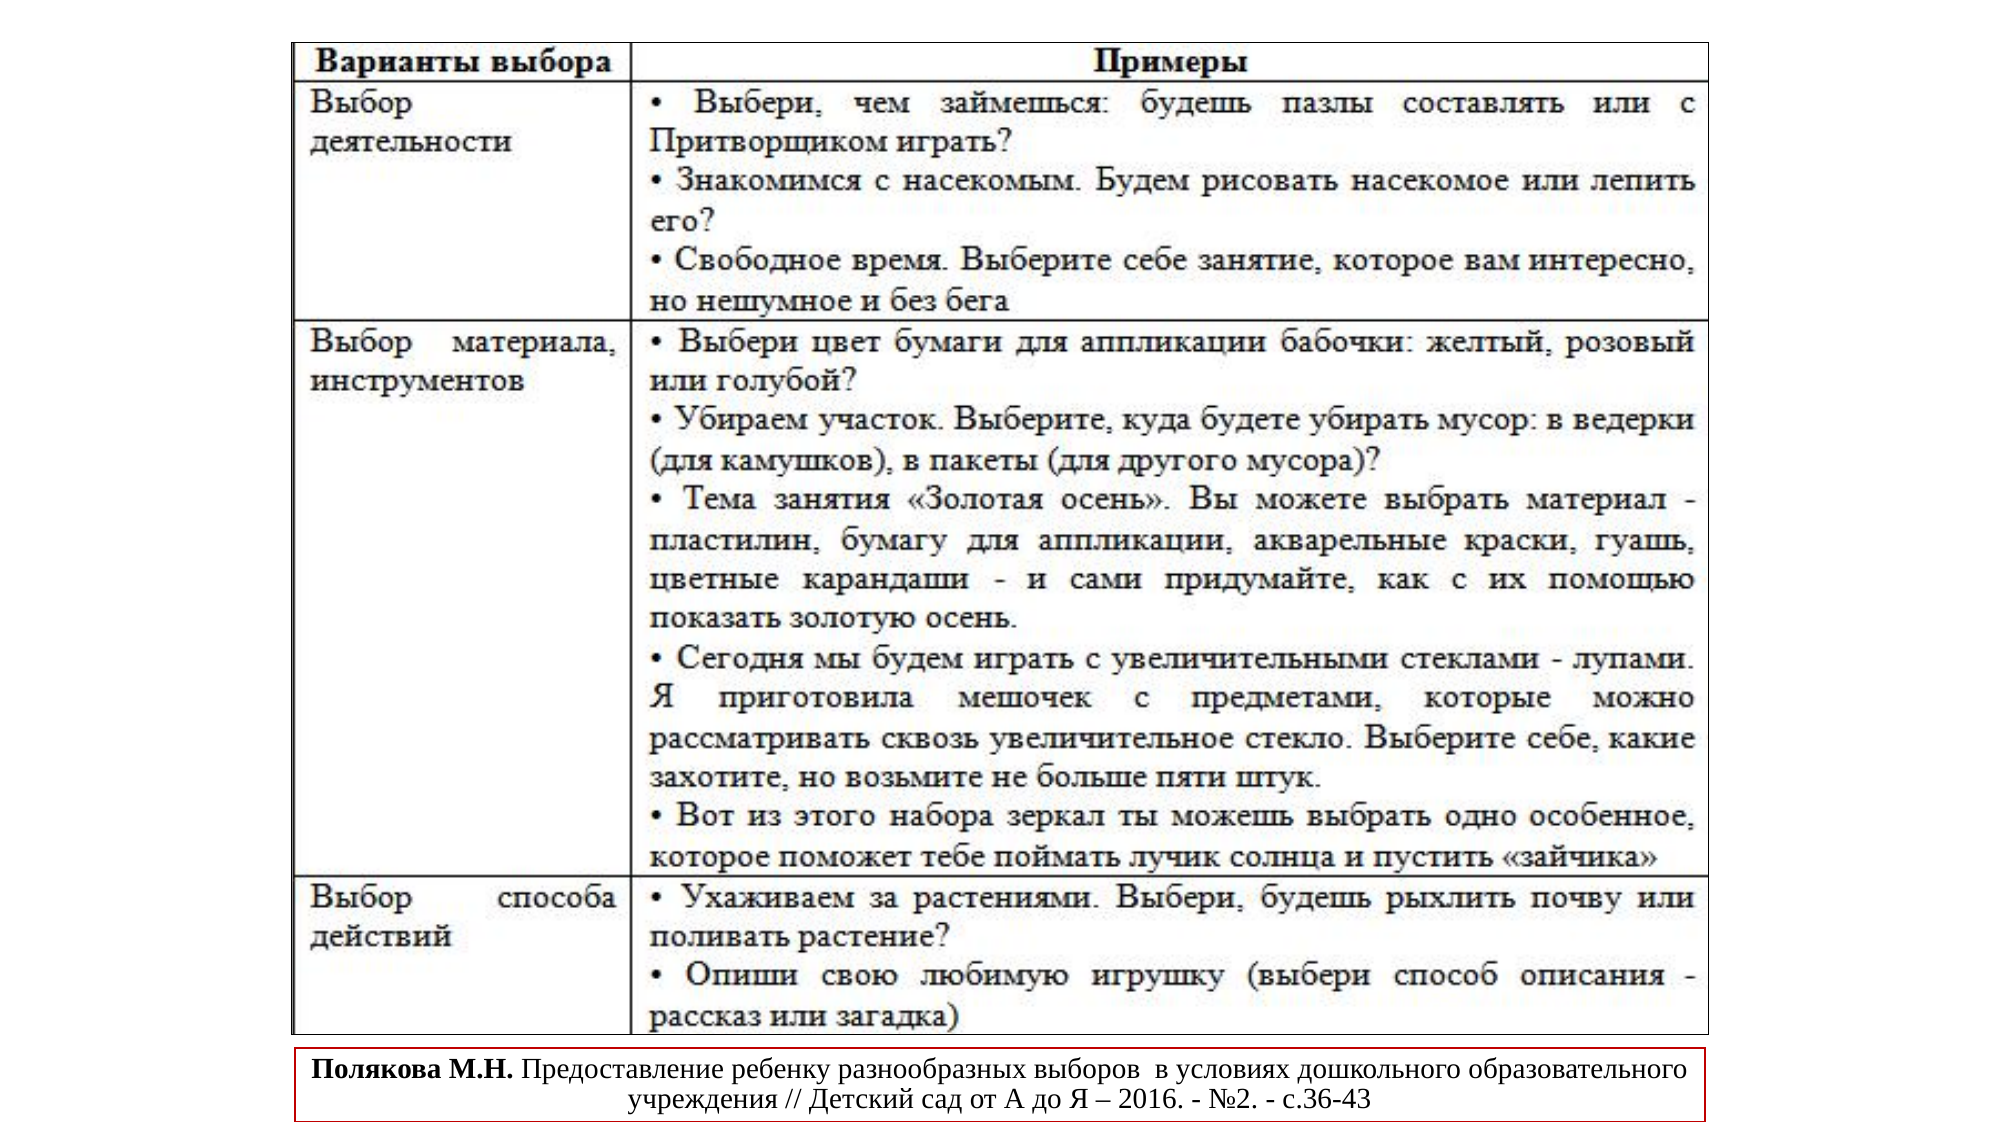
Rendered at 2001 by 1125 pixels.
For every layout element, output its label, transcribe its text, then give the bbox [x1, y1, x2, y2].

text_box Полякова М.Н. Предоставление ребенку разнообразных выборов в условиях дошкольного образовательного учреждения // Детский сад от А до Я – 2016. - №2. - с.36-43 [294, 1048, 1706, 1122]
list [291, 42, 1709, 1035]
